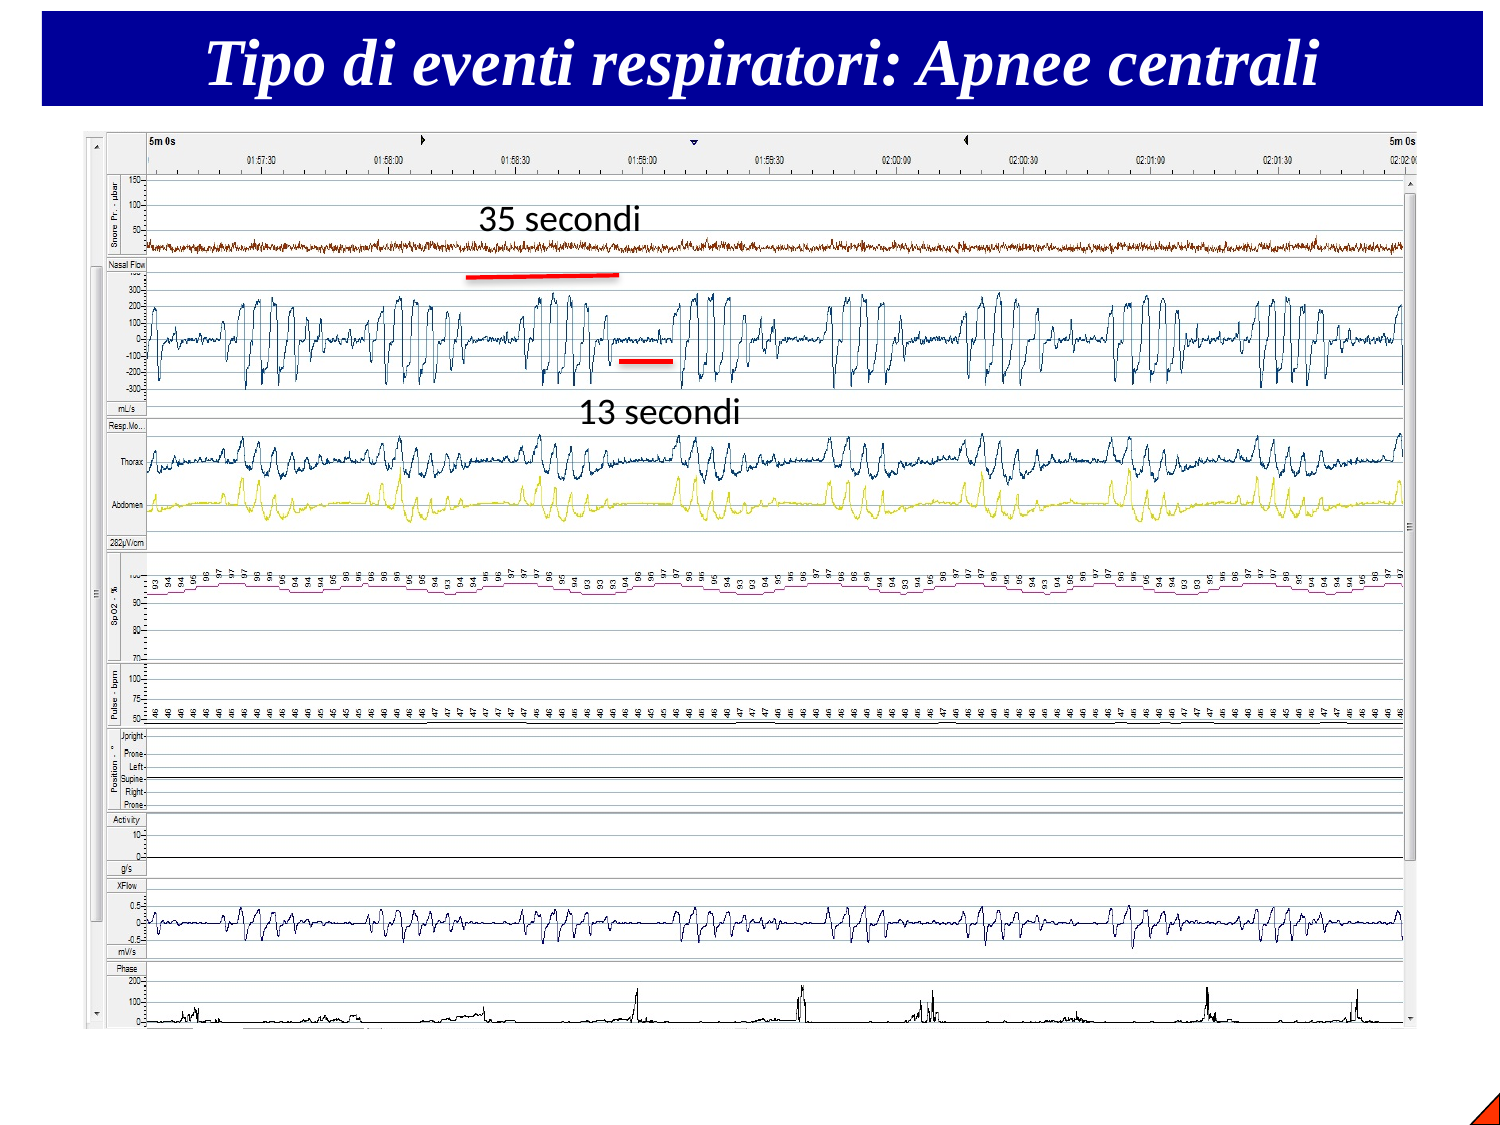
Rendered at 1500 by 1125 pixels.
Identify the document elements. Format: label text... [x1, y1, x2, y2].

text_box [1470, 1093, 1500, 1125]
text_box Tipo di eventi respiratori: Apnee centrali [41, 11, 1483, 106]
picture [83, 131, 1417, 1029]
